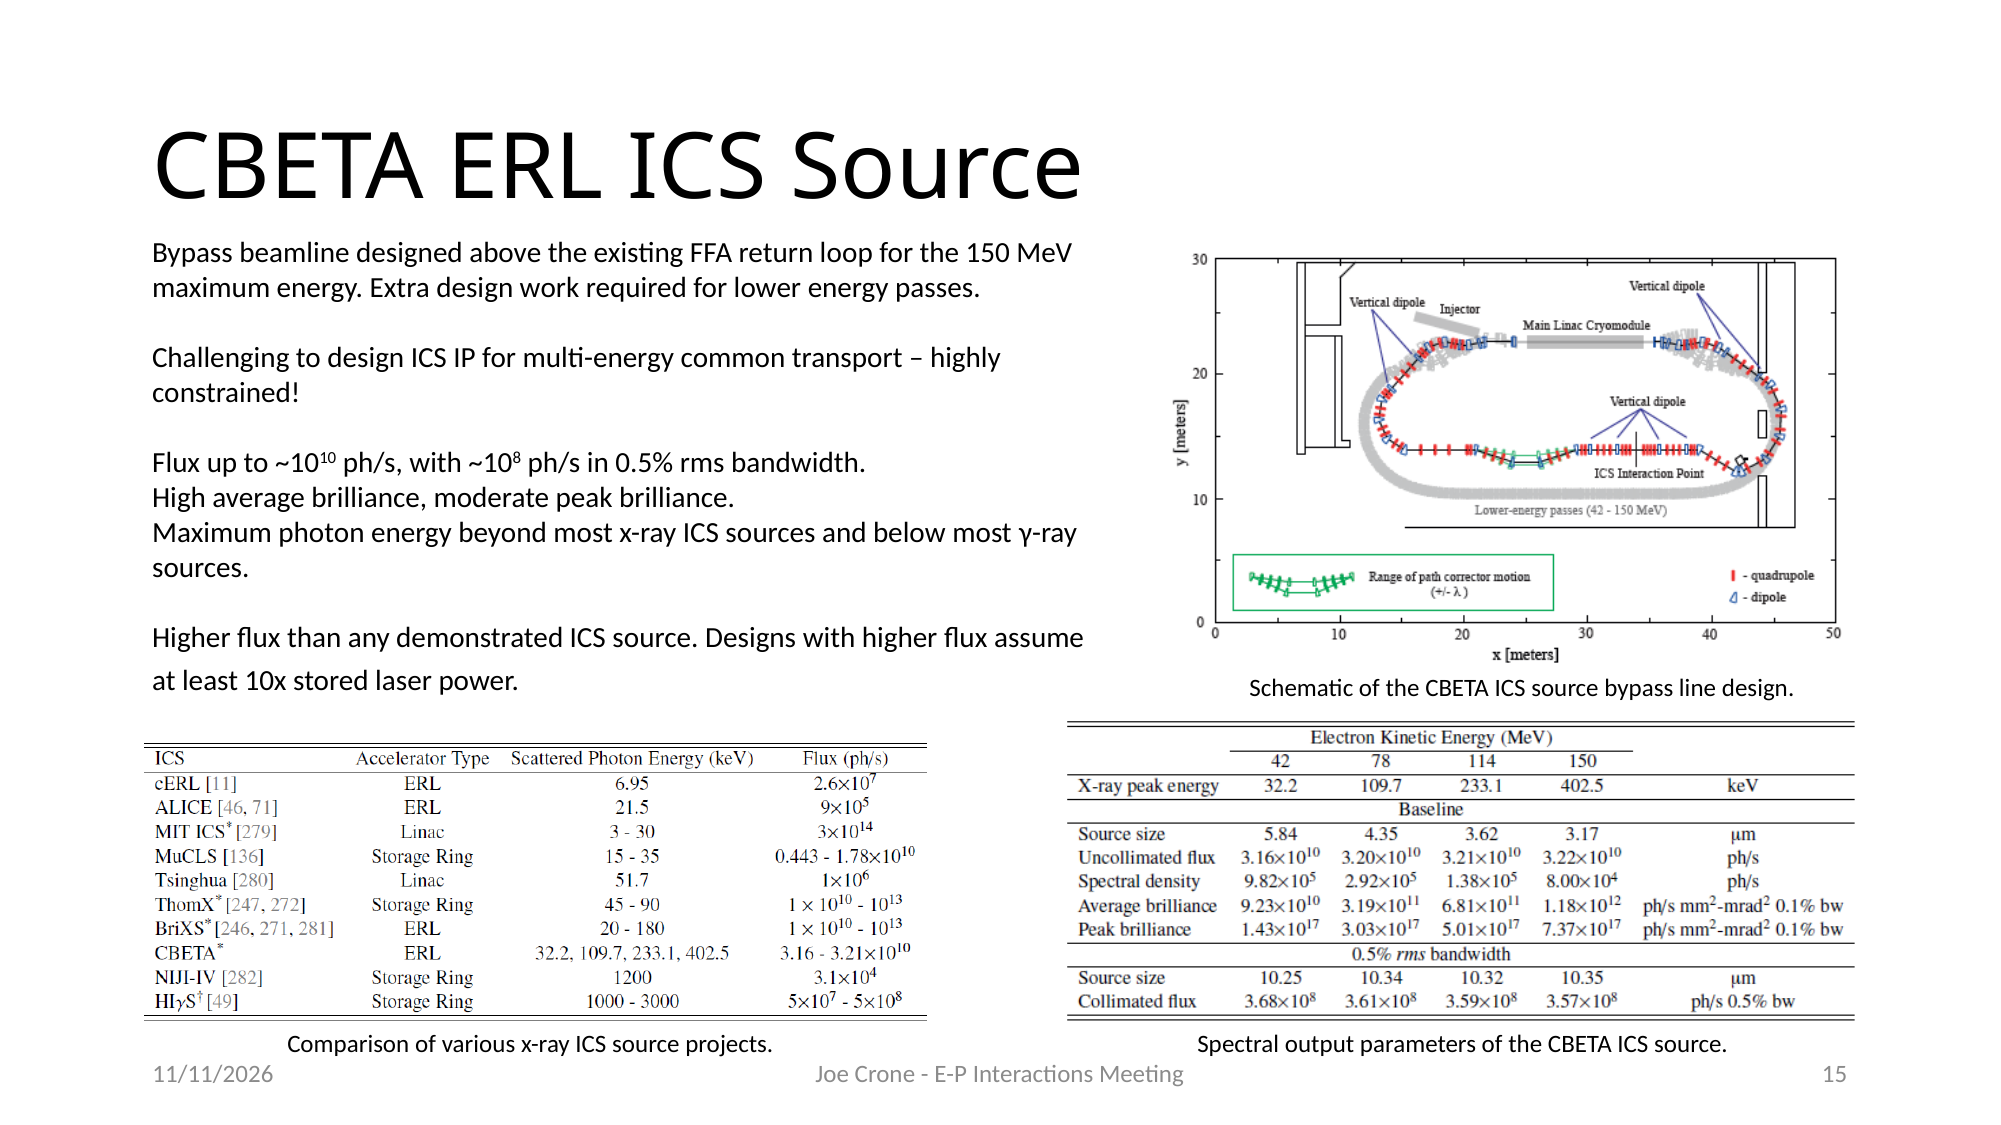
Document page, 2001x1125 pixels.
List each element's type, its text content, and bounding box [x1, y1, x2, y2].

picture [1169, 239, 1865, 671]
title CBETA ERL ICS Source [137, 59, 1863, 278]
slide_number 15 [1412, 1066, 1863, 1103]
text_box Comparison of various x-ray ICS source projects. [137, 1024, 924, 1065]
text_box Schematic of the CBETA ICS source bypass line design. [1187, 671, 1863, 709]
picture [137, 738, 929, 1024]
picture [1059, 713, 1863, 1030]
text_box Bypass beamline designed above the existing FFA return loop for the 150 MeV maximum energy. Extra design work required for lower energy passes. Challenging to design ICS IP for multi-energy common transport – highly constrained! Flux up to ~1010 ph/s, with ~108 ph/s in 0.5% rms bandwidth. High average brilliance, moderate peak brilliance. Maximum photon energy beyond most x-ray ICS sources and below most γ-ray sources. Higher flux than any demonstrated ICS source. Designs with higher flux assume at least 10x stored laser power. [137, 226, 1110, 706]
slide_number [137, 1065, 588, 1103]
footer Joe Crone - E-P Interactions Meeting [662, 1042, 1338, 1103]
text_box Spectral output parameters of the CBETA ICS source. [1054, 1020, 1872, 1066]
